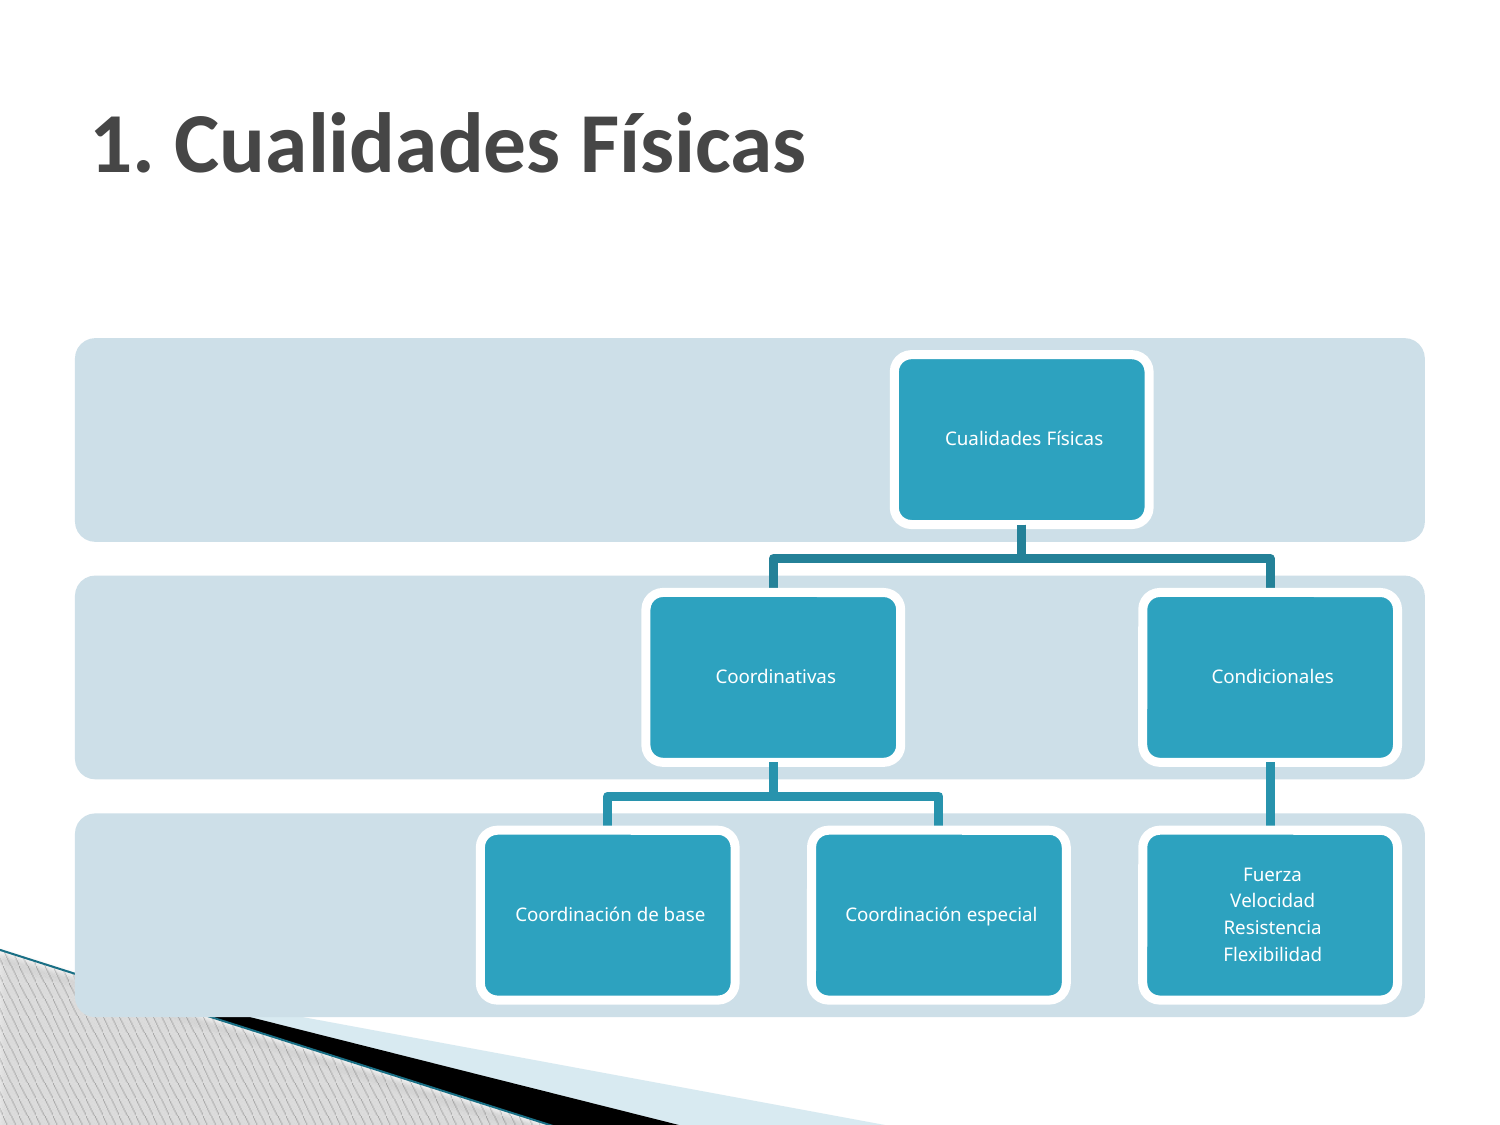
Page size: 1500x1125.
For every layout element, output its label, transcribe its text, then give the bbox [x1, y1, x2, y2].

title 1. Cualidades Físicas [75, 45, 1425, 233]
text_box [74, 317, 1426, 1038]
